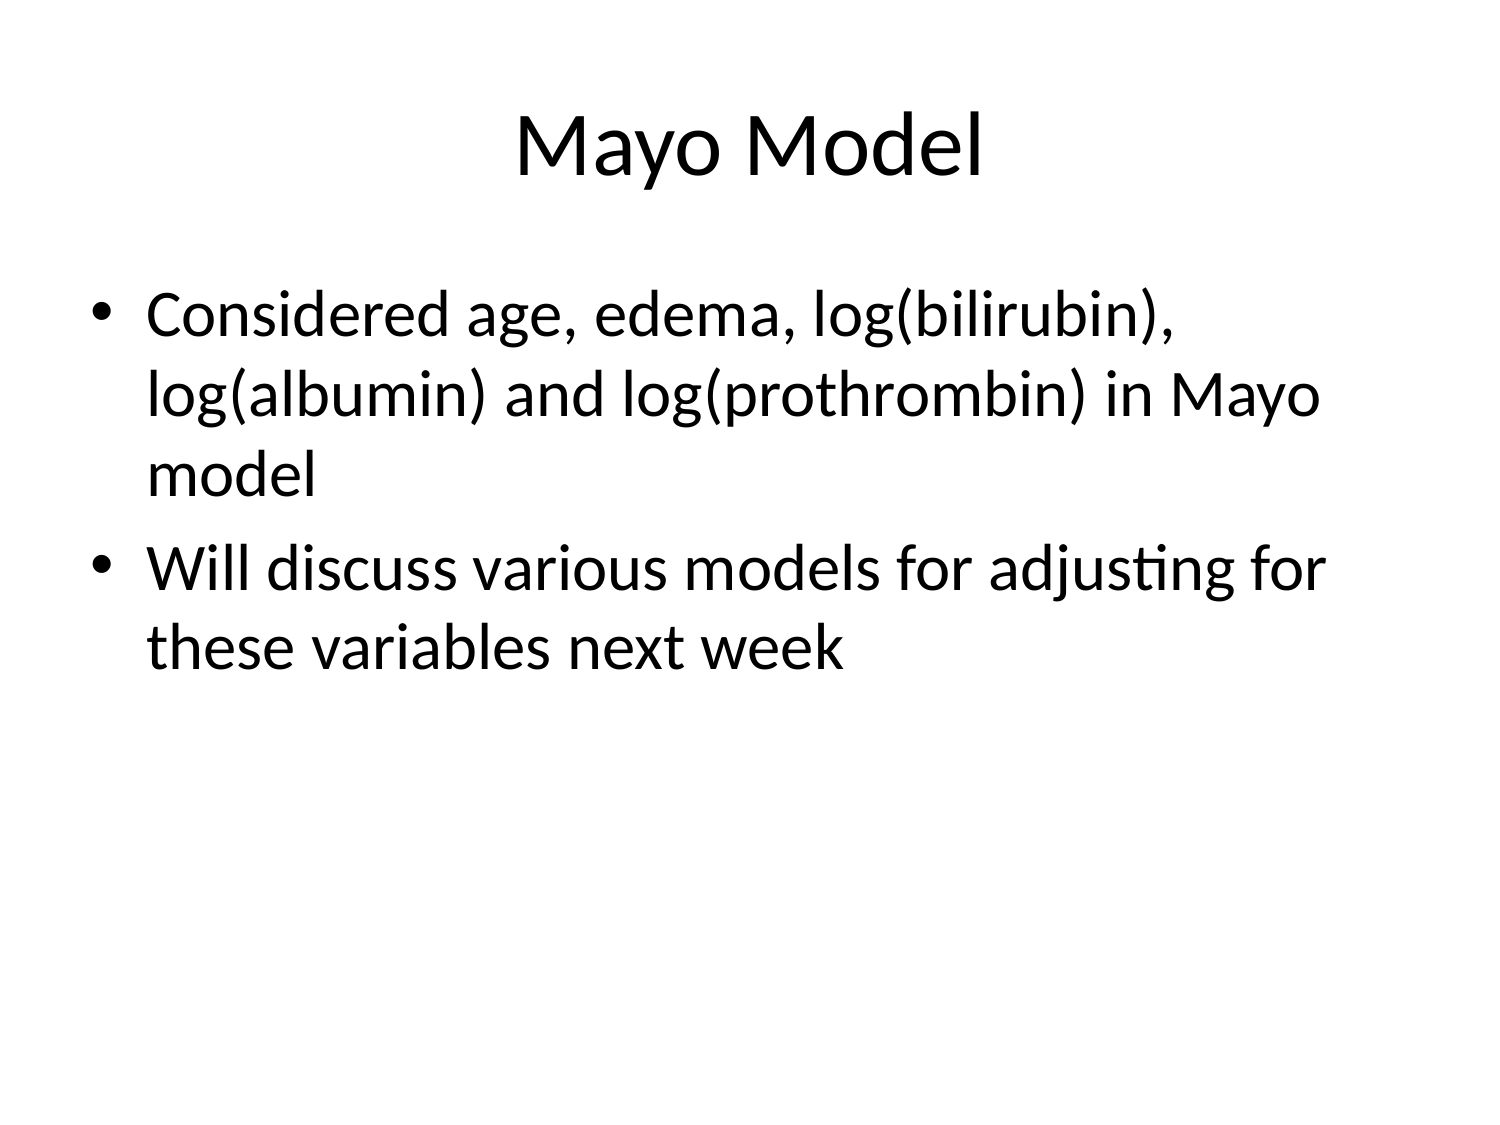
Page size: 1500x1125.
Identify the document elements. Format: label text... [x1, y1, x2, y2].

title Mayo Model [75, 45, 1425, 233]
list Considered age, edema, log(bilirubin), log(albumin) and log(prothrombin) in Mayo model Will discuss various models for adjusting for these variables next week [75, 262, 1425, 1005]
